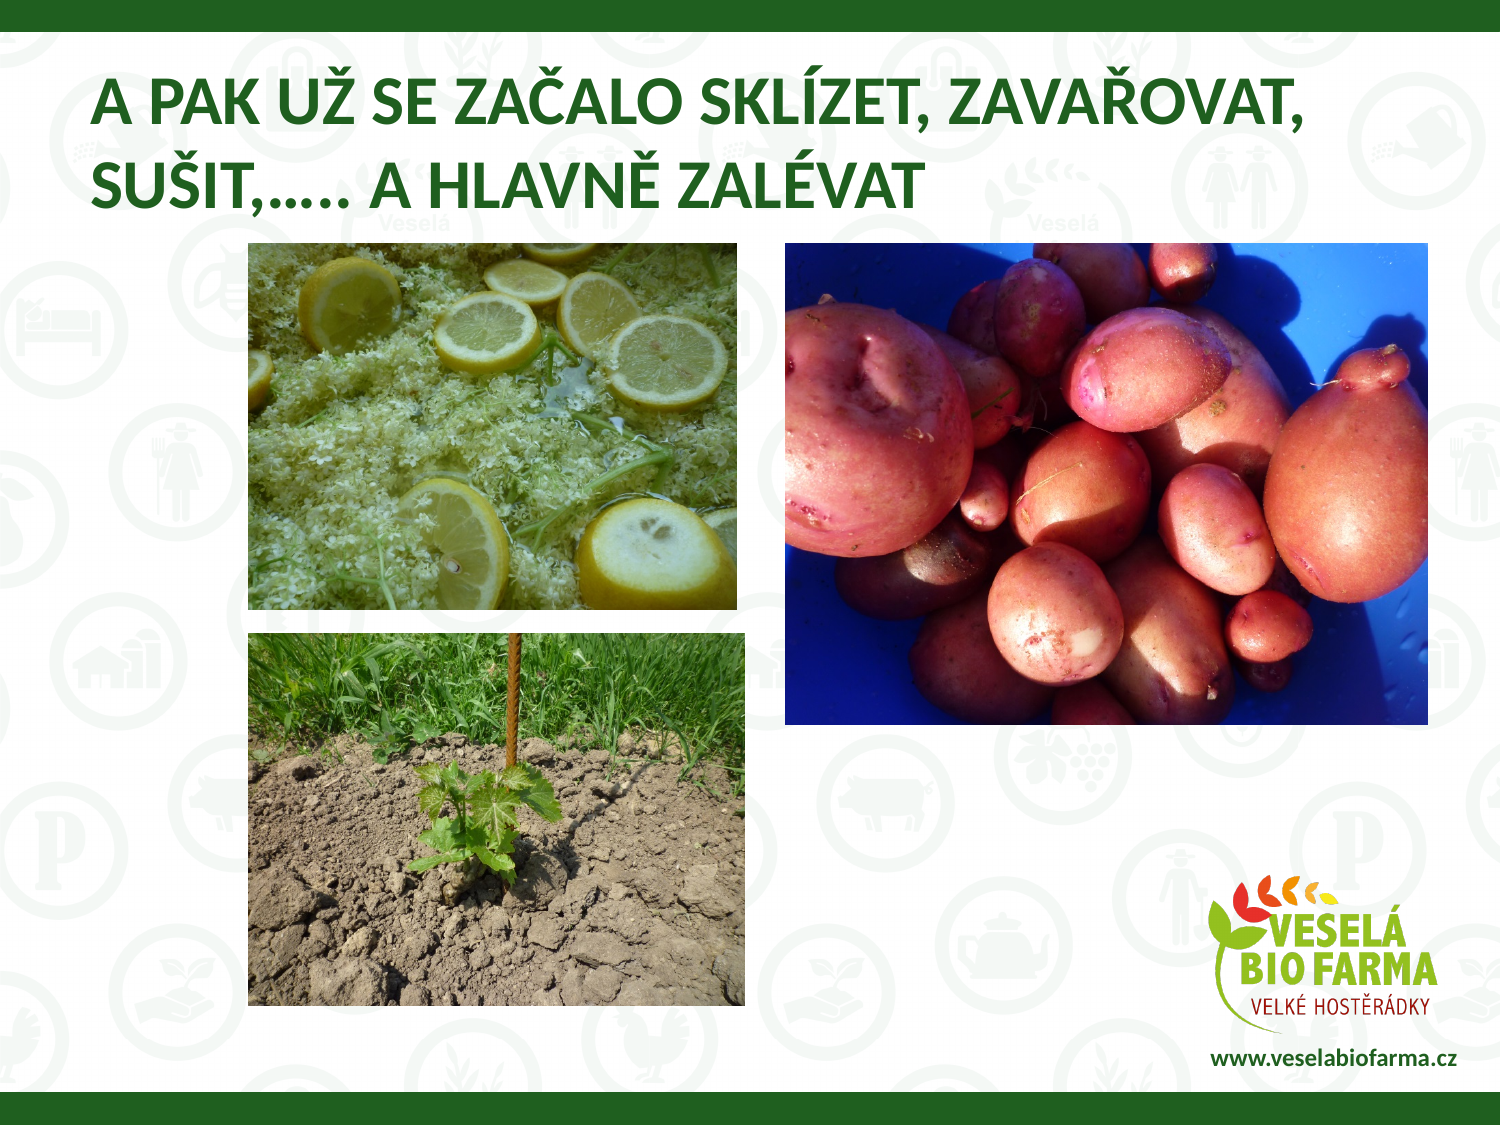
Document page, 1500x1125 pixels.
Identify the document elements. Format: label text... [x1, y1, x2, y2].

text_box [0, 1092, 1500, 1125]
picture [785, 243, 1428, 726]
picture [247, 633, 745, 1006]
text_box [0, 0, 1500, 33]
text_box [1161, 851, 1500, 1080]
title A pak už se začalo sklízet, zavařovat, sušit,….. a hlavně zalévat [75, 45, 1425, 233]
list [247, 243, 737, 610]
